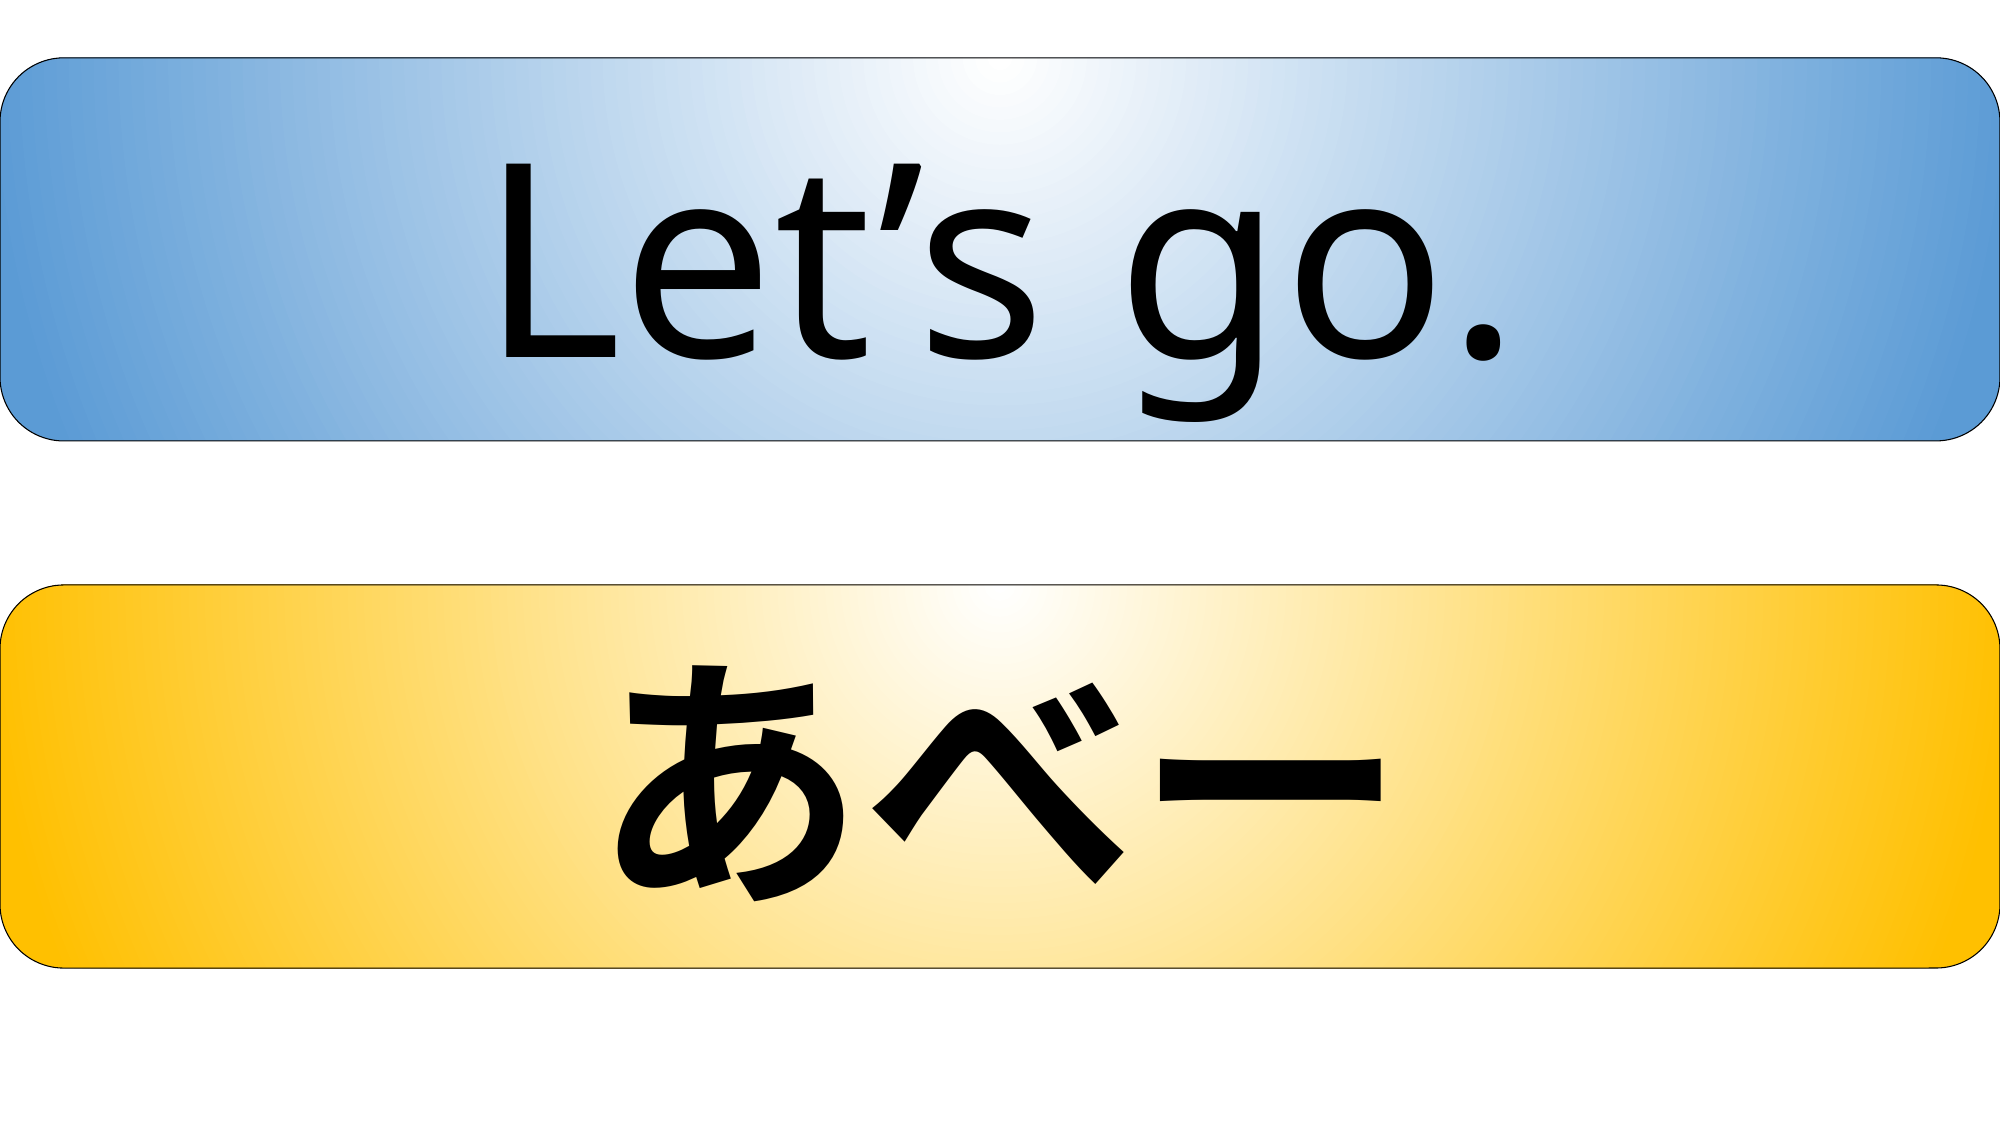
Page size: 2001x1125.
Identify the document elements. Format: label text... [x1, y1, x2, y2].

text_box Let’s go. [0, 57, 2000, 442]
text_box あべー [0, 584, 2000, 969]
